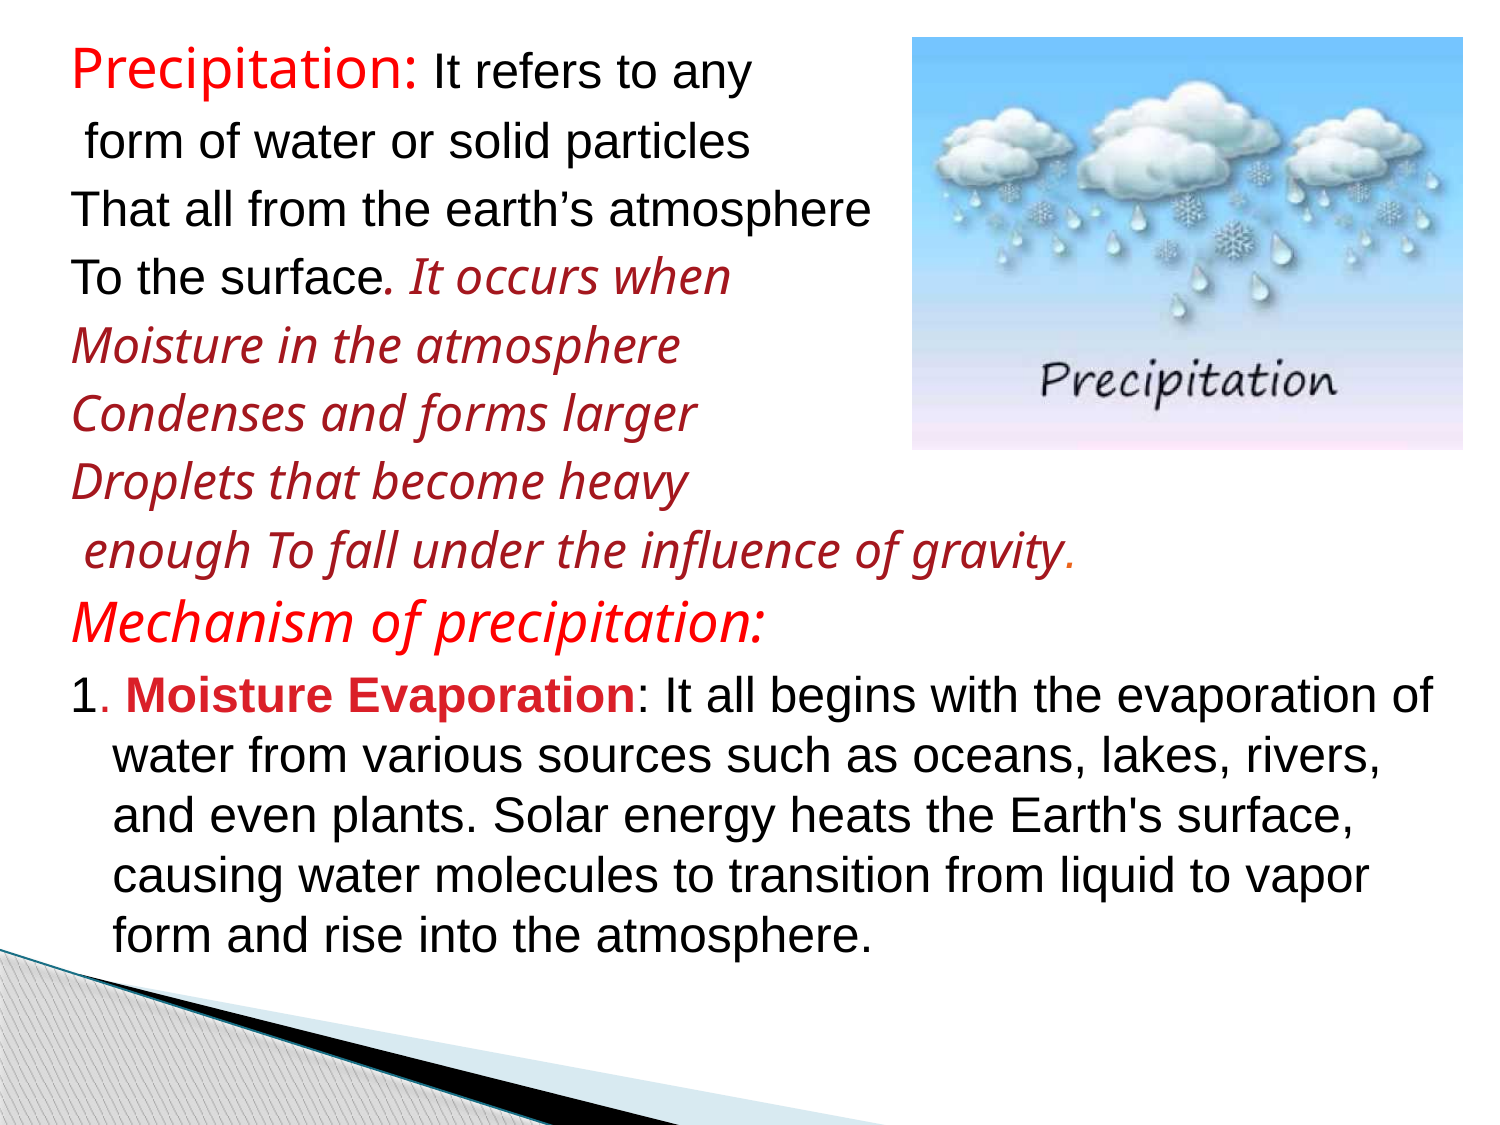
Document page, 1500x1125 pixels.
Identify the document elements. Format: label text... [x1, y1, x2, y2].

picture [912, 37, 1463, 451]
list Precipitation: It refers to any form of water or solid particles That all from the earth’s atmosphere To the surface. It occurs when Moisture in the atmosphere Condenses and forms larger Droplets that become heavy enough To fall under the influence of gravity. Mechanism of precipitation: 1. Moisture Evaporation: It all begins with the evaporation of water from various sources such as oceans, lakes, rivers, and even plants. Solar energy heats the Earth's surface, causing water molecules to transition from liquid to vapor form and rise into the atmosphere. [37, 24, 1463, 1013]
